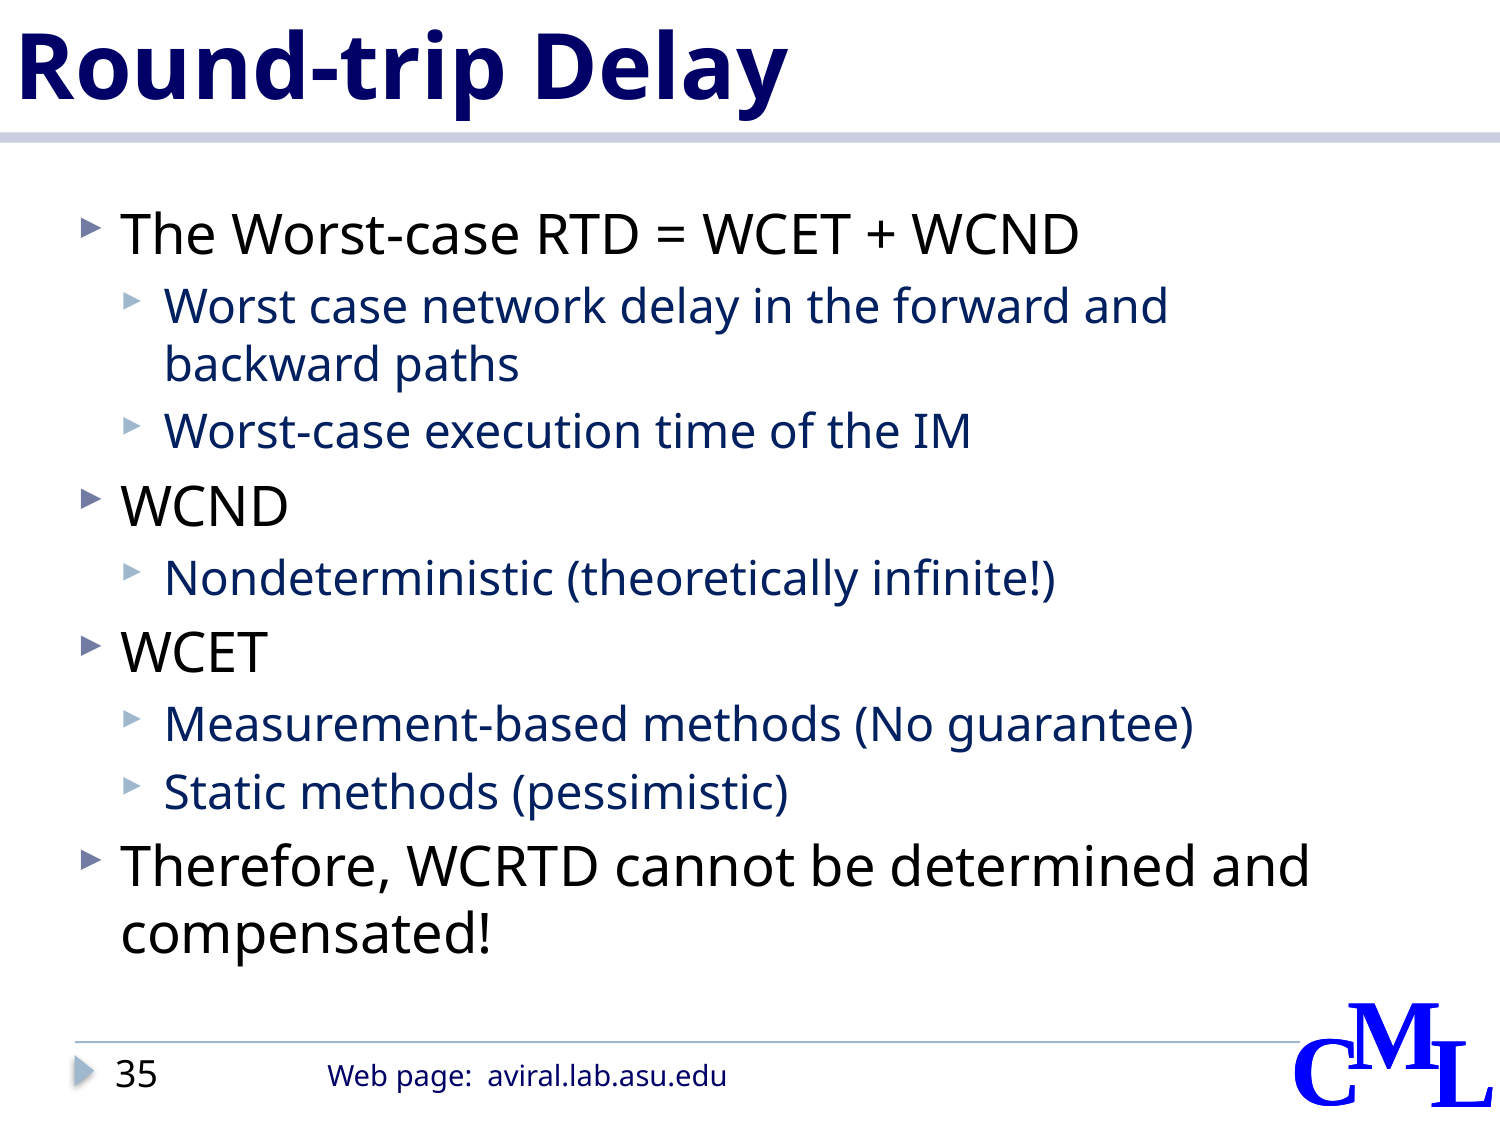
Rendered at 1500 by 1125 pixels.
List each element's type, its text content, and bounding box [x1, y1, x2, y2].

slide_number 35 [100, 1042, 313, 1103]
list The Worst-case RTD = WCET + WCND Worst case network delay in the forward and backward paths Worst-case execution time of the IM WCND Nondeterministic (theoretically infinite!) WCET Measurement-based methods (No guarantee) Static methods (pessimistic) Therefore, WCRTD cannot be determined and compensated! [62, 191, 1413, 977]
title Round-trip Delay [0, 0, 1500, 125]
